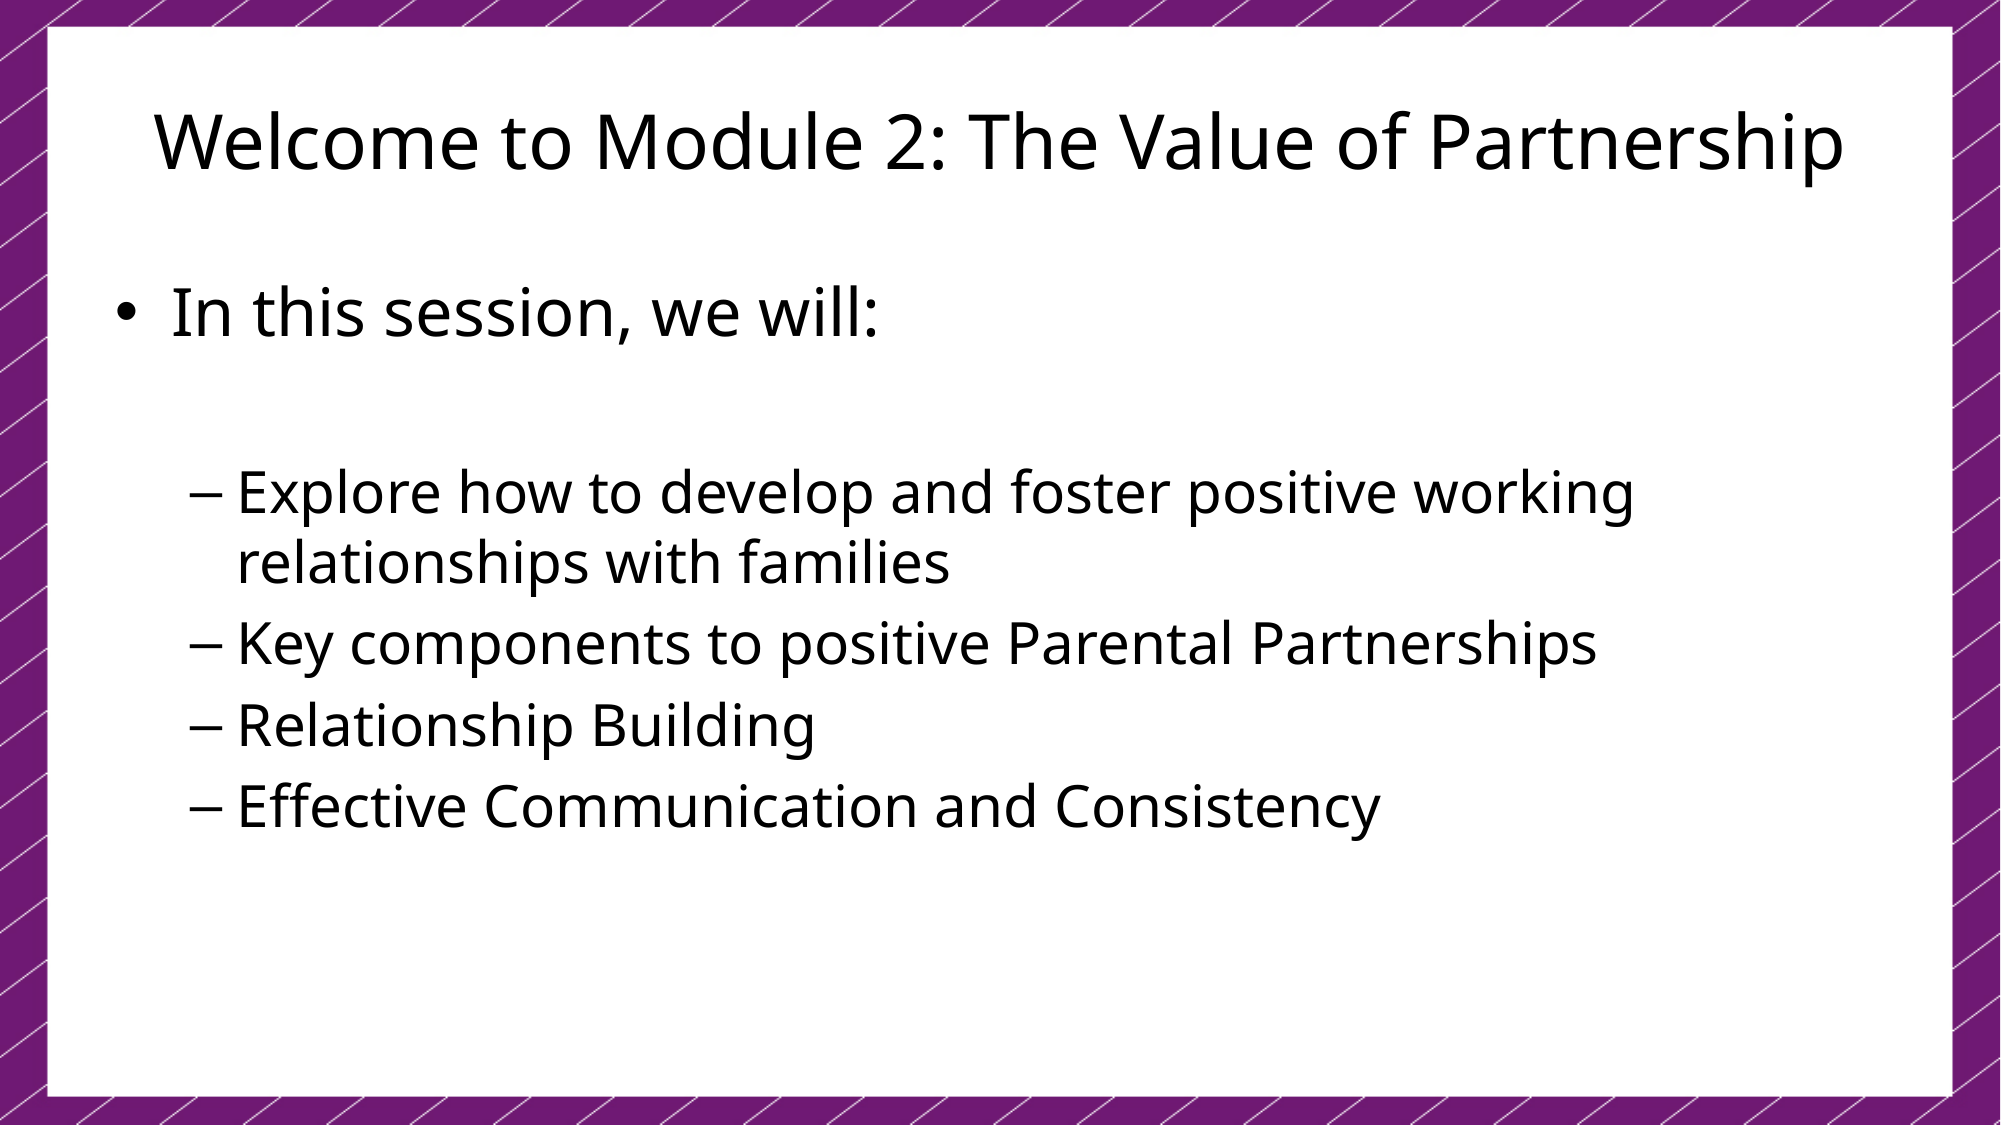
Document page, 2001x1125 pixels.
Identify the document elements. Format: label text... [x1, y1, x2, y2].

list In this session, we will: Explore how to develop and foster positive working relationships with families Key components to positive Parental Partnerships Relationship Building Effective Communication and Consistency [99, 262, 1900, 1080]
title Welcome to Module 2: The Value of Partnership [99, 45, 1900, 233]
picture [0, 0, 2001, 1125]
